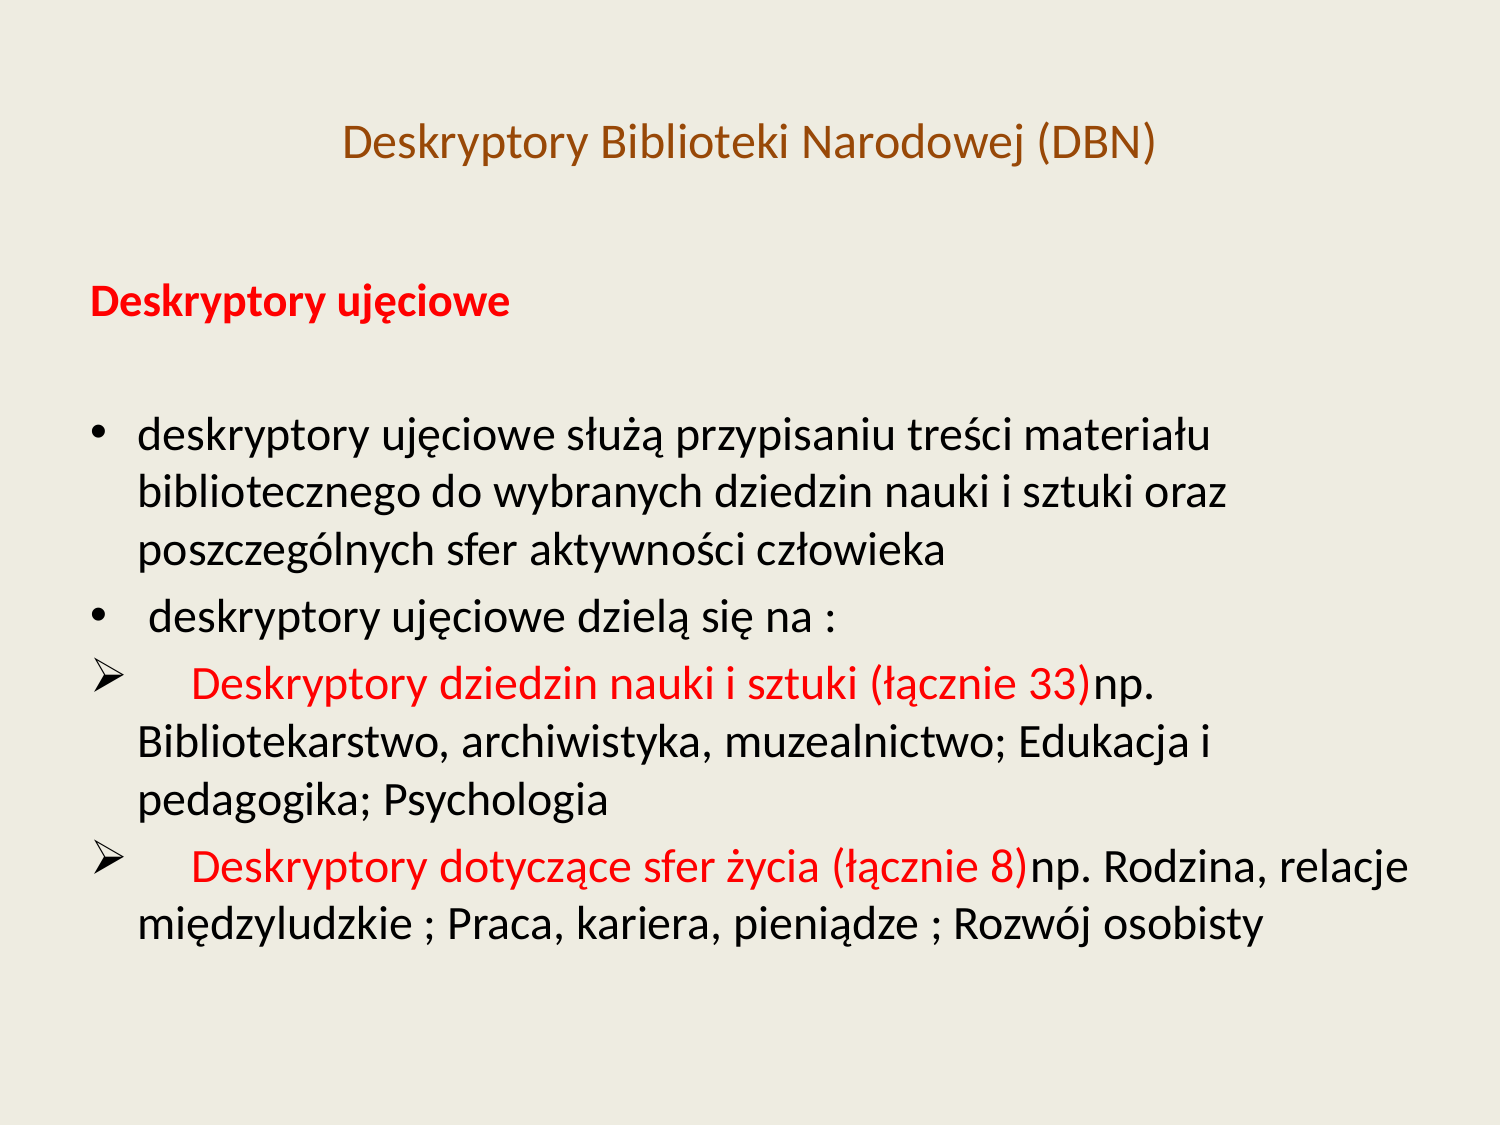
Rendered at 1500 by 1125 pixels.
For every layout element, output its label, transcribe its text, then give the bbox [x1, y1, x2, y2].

title Deskryptory Biblioteki Narodowej (DBN) [75, 45, 1425, 233]
list Deskryptory ujęciowe deskryptory ujęciowe służą przypisaniu treści materiału bibliotecznego do wybranych dziedzin nauki i sztuki oraz poszczególnych sfer aktywności człowieka deskryptory ujęciowe dzielą się na : Deskryptory dziedzin nauki i sztuki (łącznie 33)np. Bibliotekarstwo, archiwistyka, muzealnictwo; Edukacja i pedagogika; Psychologia Deskryptory dotyczące sfer życia (łącznie 8)np. Rodzina, relacje międzyludzkie ; Praca, kariera, pieniądze ; Rozwój osobisty [75, 262, 1425, 1005]
